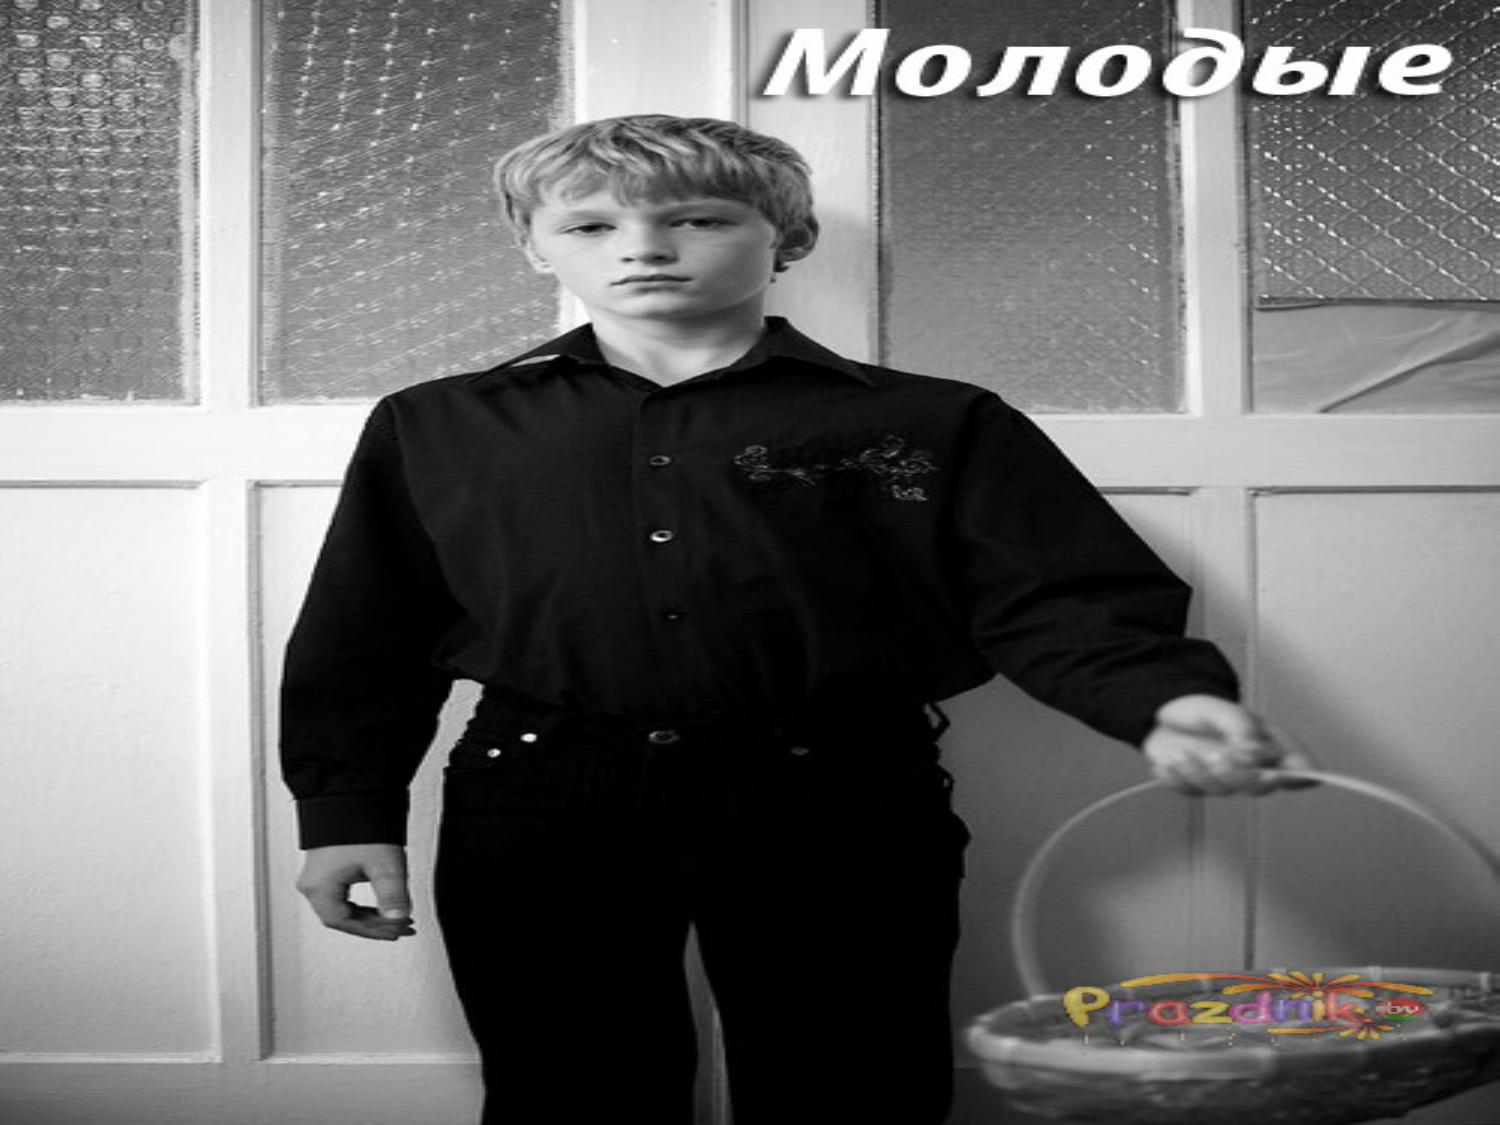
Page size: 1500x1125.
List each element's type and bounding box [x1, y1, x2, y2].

list [0, 0, 1500, 1125]
